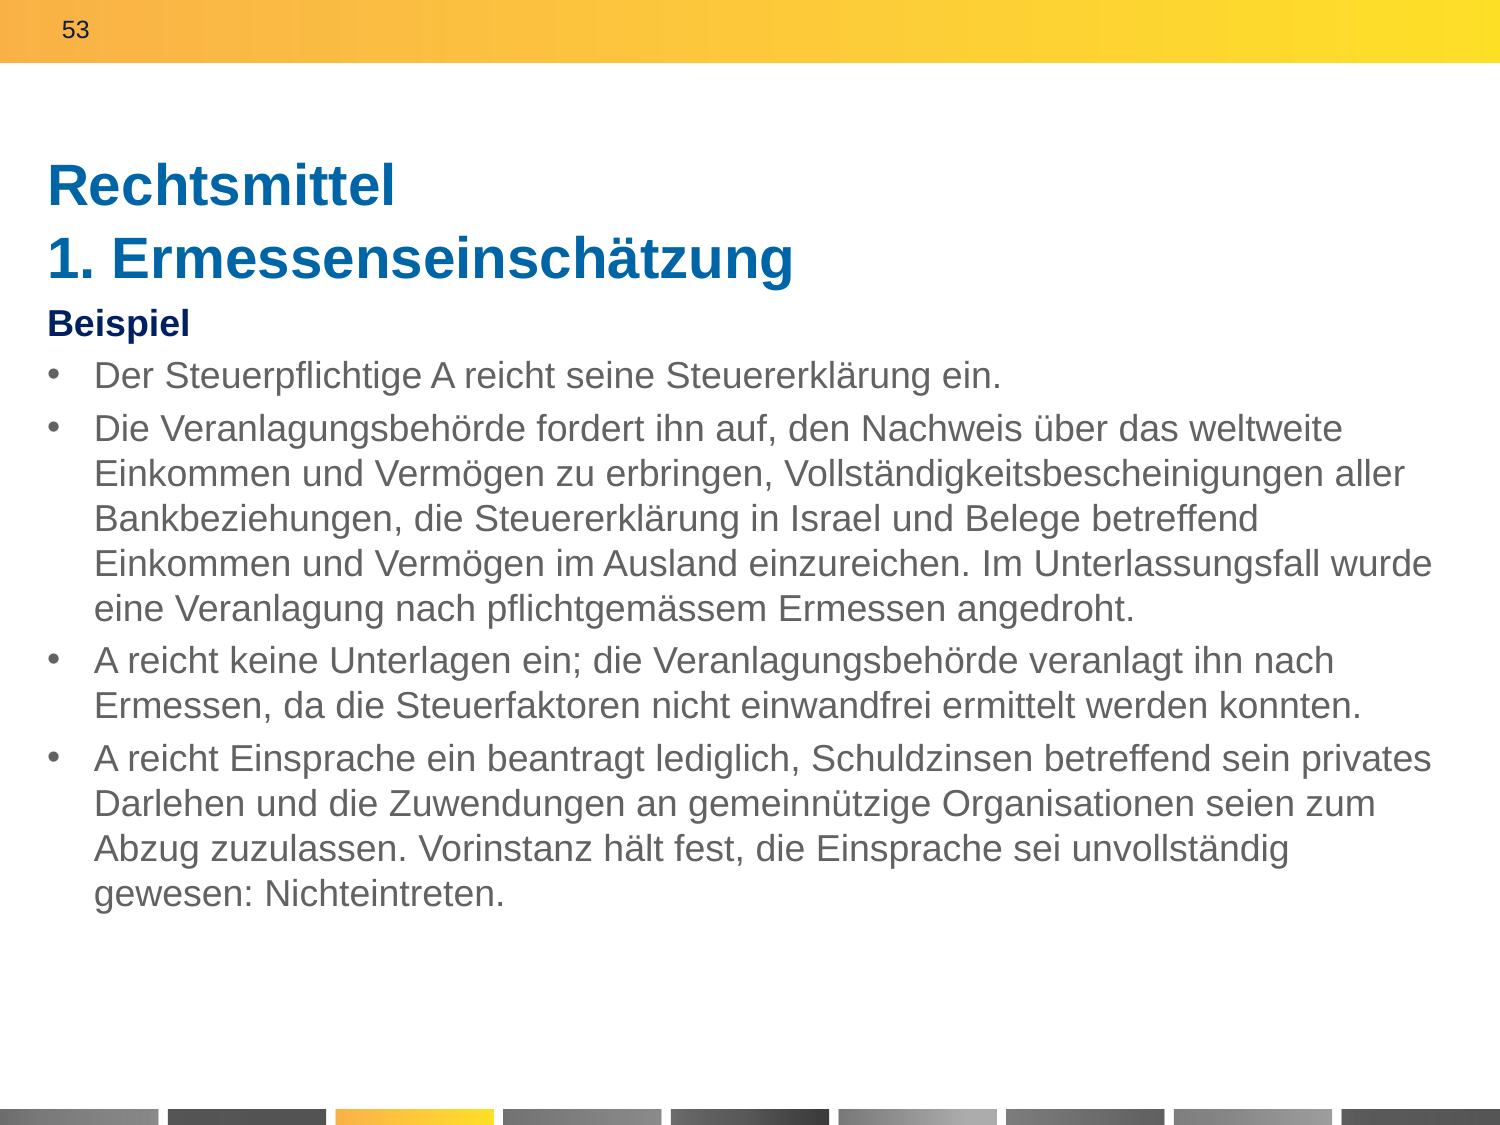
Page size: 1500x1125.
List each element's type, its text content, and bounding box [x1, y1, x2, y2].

title Rechtsmittel 1. Ermessenseinschätzung [46, 143, 1454, 304]
list Beispiel Der Steuerpflichtige A reicht seine Steuererklärung ein. Die Veranlagungsbehörde fordert ihn auf, den Nachweis über das weltweite Einkommen und Vermögen zu erbringen, Vollständigkeitsbescheinigungen aller Bankbeziehungen, die Steuererklärung in Israel und Belege betreffend Einkommen und Vermögen im Ausland einzureichen. Im Unterlassungsfall wurde eine Veranlagung nach pflichtgemässem Ermessen angedroht. A reicht keine Unterlagen ein; die Veranlagungsbehörde veranlagt ihn nach Ermessen, da die Steuerfaktoren nicht einwandfrei ermittelt werden konnten. A reicht Einsprache ein beantragt lediglich, Schuldzinsen betreffend sein privates Darlehen und die Zuwendungen an gemeinnützige Organisationen seien zum Abzug zuzulassen. Vorinstanz hält fest, die Einsprache sei unvollständig gewesen: Nichteintreten. [46, 304, 1454, 925]
picture [0, 1109, 1500, 1125]
slide_number 53 [47, 6, 398, 50]
picture [0, 0, 1500, 63]
